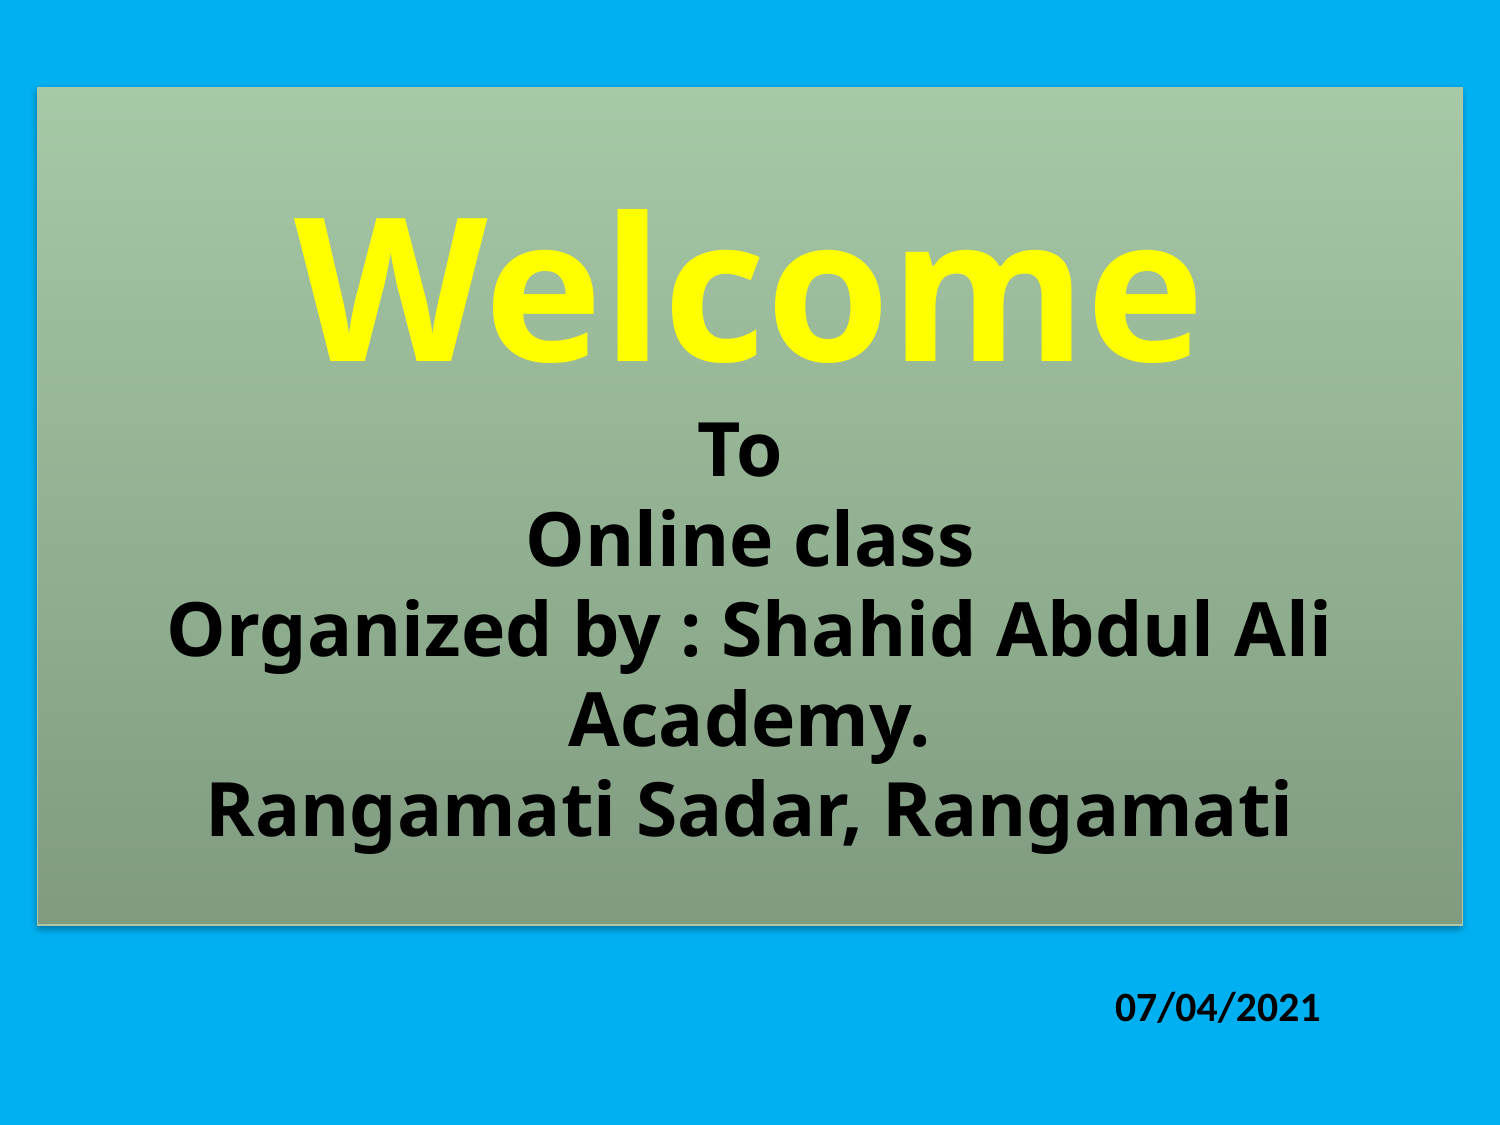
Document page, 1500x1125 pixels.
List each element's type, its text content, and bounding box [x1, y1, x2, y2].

text_box Welcome To Online class Organized by : Shahid Abdul Ali Academy. Rangamati Sadar, Rangamati [37, 87, 1463, 926]
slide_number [1100, 975, 1450, 1035]
